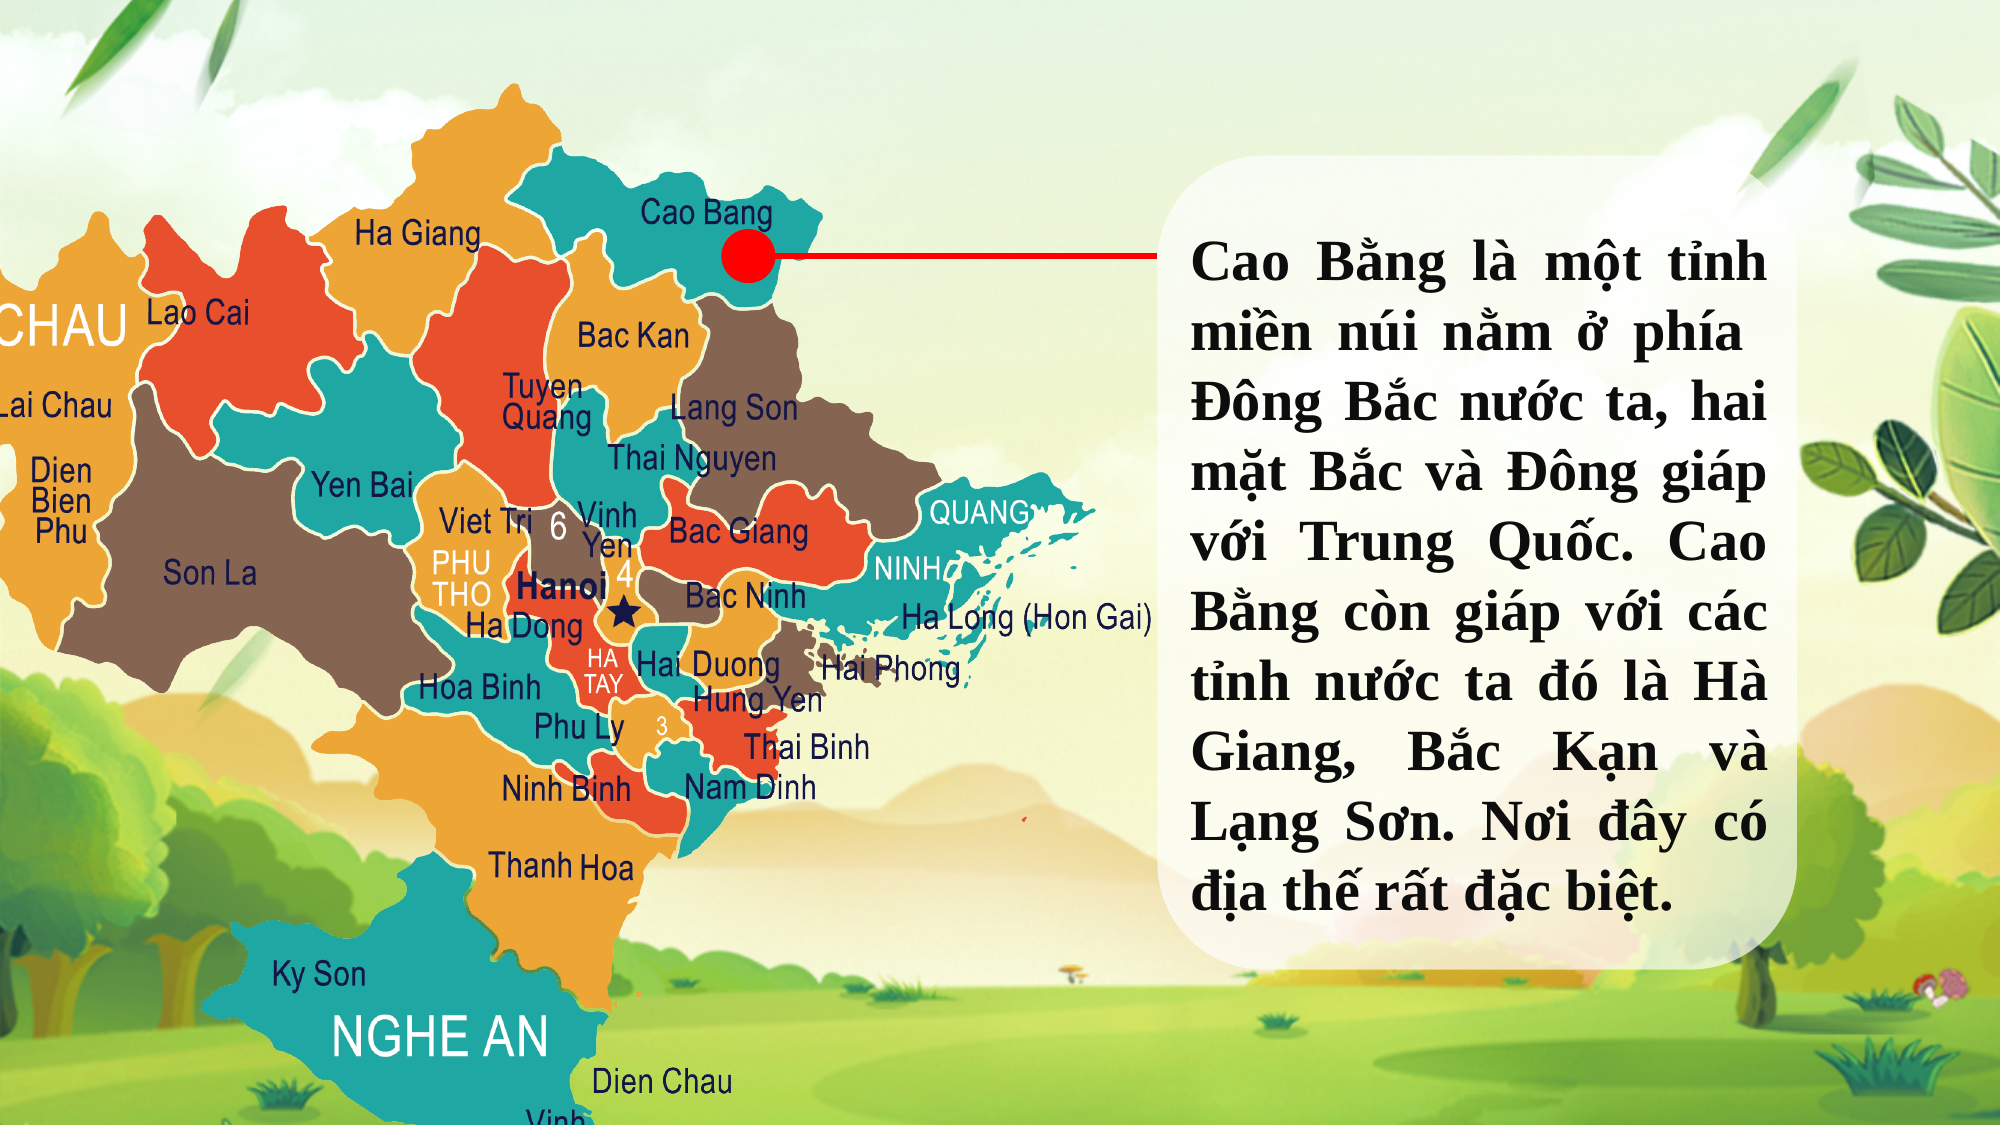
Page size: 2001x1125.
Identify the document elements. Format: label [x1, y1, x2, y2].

text_box [721, 229, 1158, 284]
picture [0, 0, 2000, 1125]
